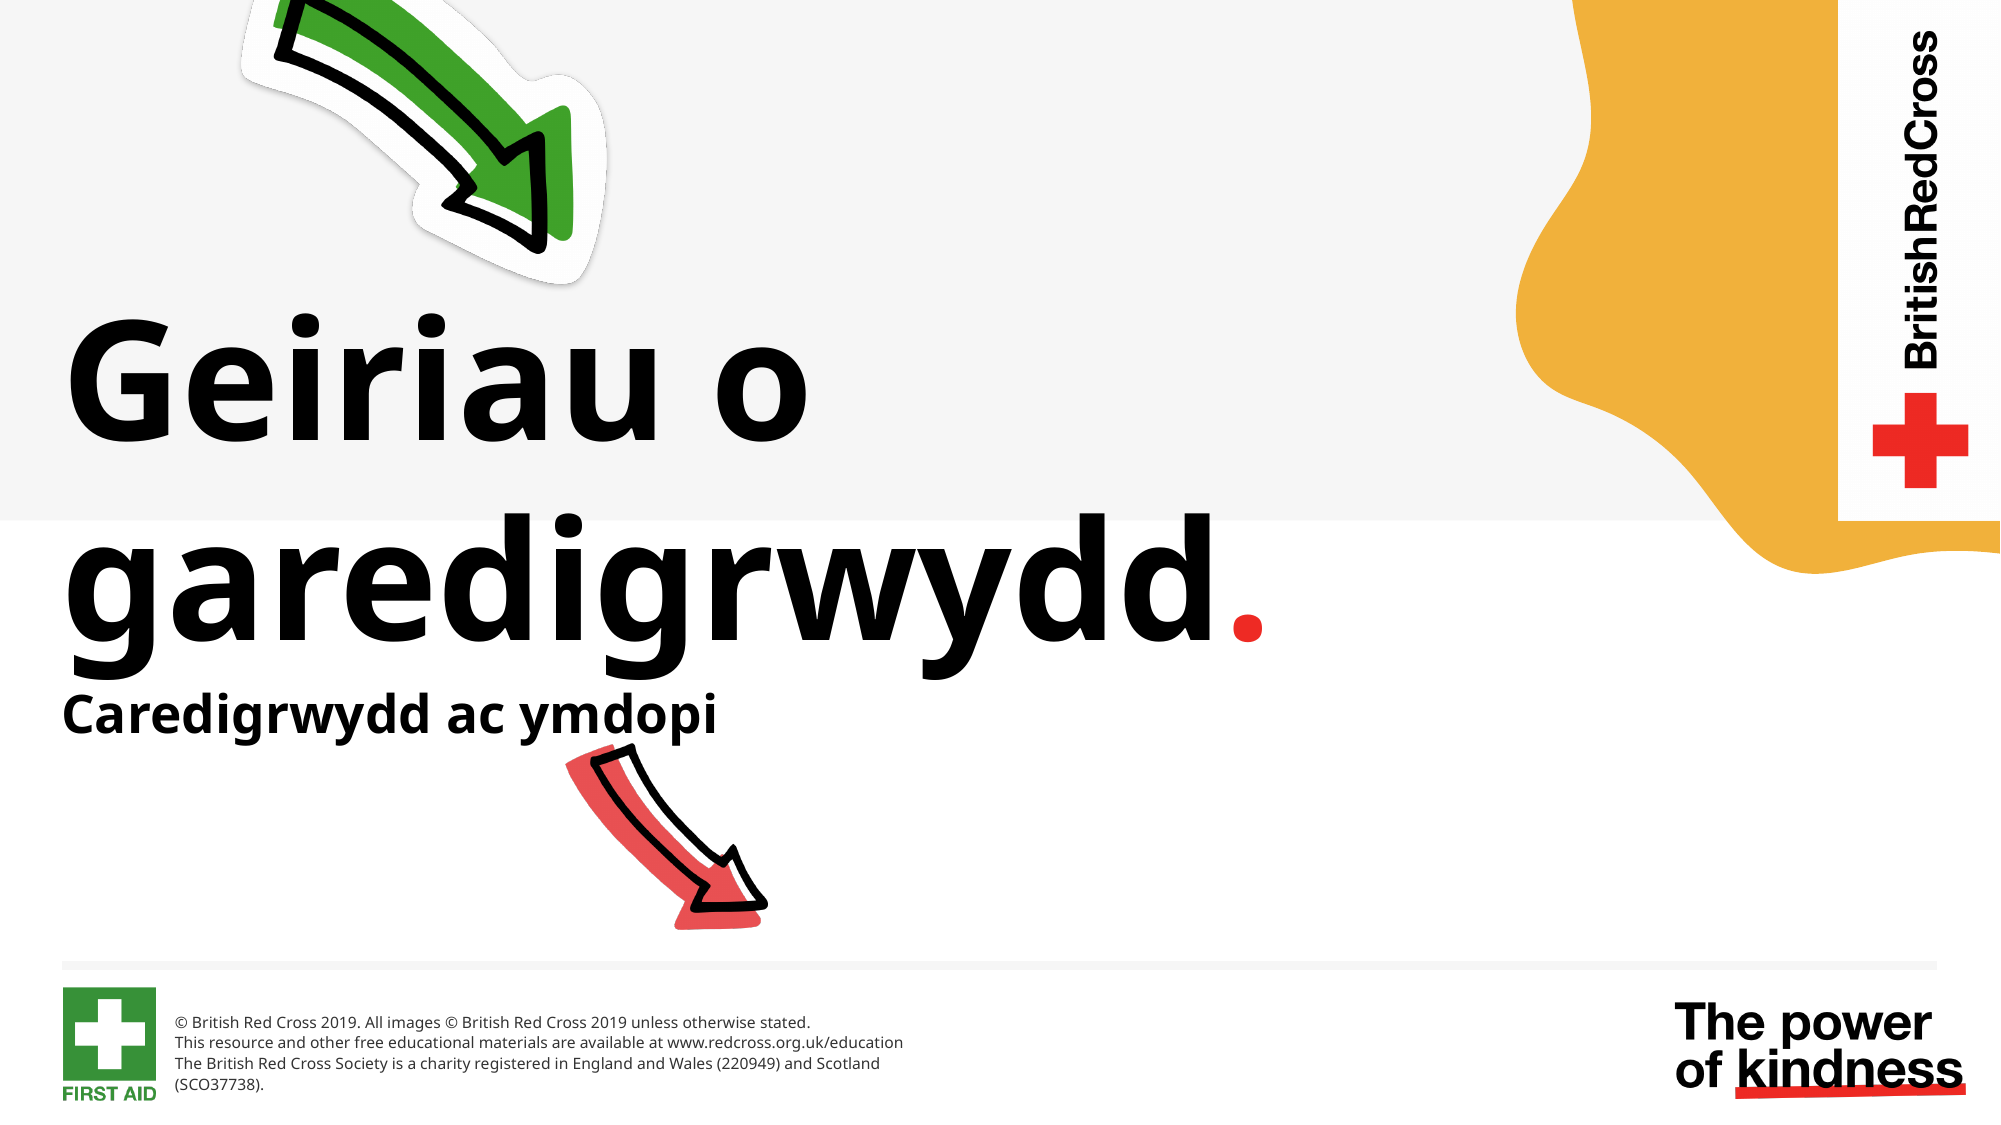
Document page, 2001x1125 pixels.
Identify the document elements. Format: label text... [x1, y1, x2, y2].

picture [63, 987, 156, 1101]
picture [1637, 965, 2000, 1125]
title Geiriau o garedigrwydd. [60, 274, 1630, 484]
picture [1838, 0, 2000, 521]
picture [240, 0, 609, 288]
picture [565, 743, 768, 930]
subtitle Caredigrwydd ac ymdopi [60, 680, 1544, 807]
